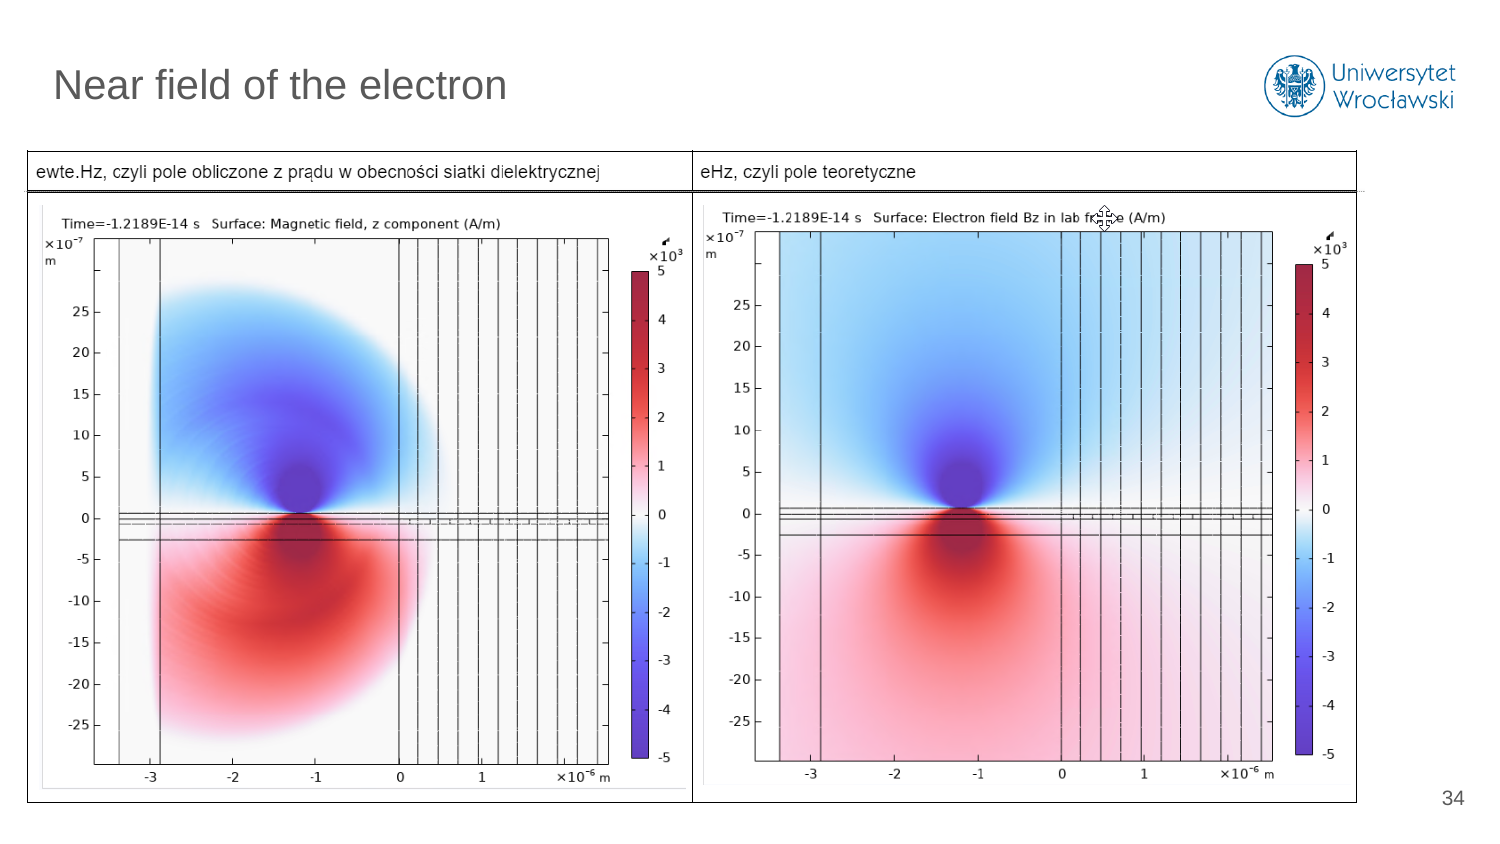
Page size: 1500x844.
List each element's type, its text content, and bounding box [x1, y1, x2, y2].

picture [1258, 49, 1460, 122]
picture [24, 146, 1365, 810]
title Near field of the electron [38, 42, 1460, 122]
slide_number ‹#› [1389, 764, 1480, 830]
